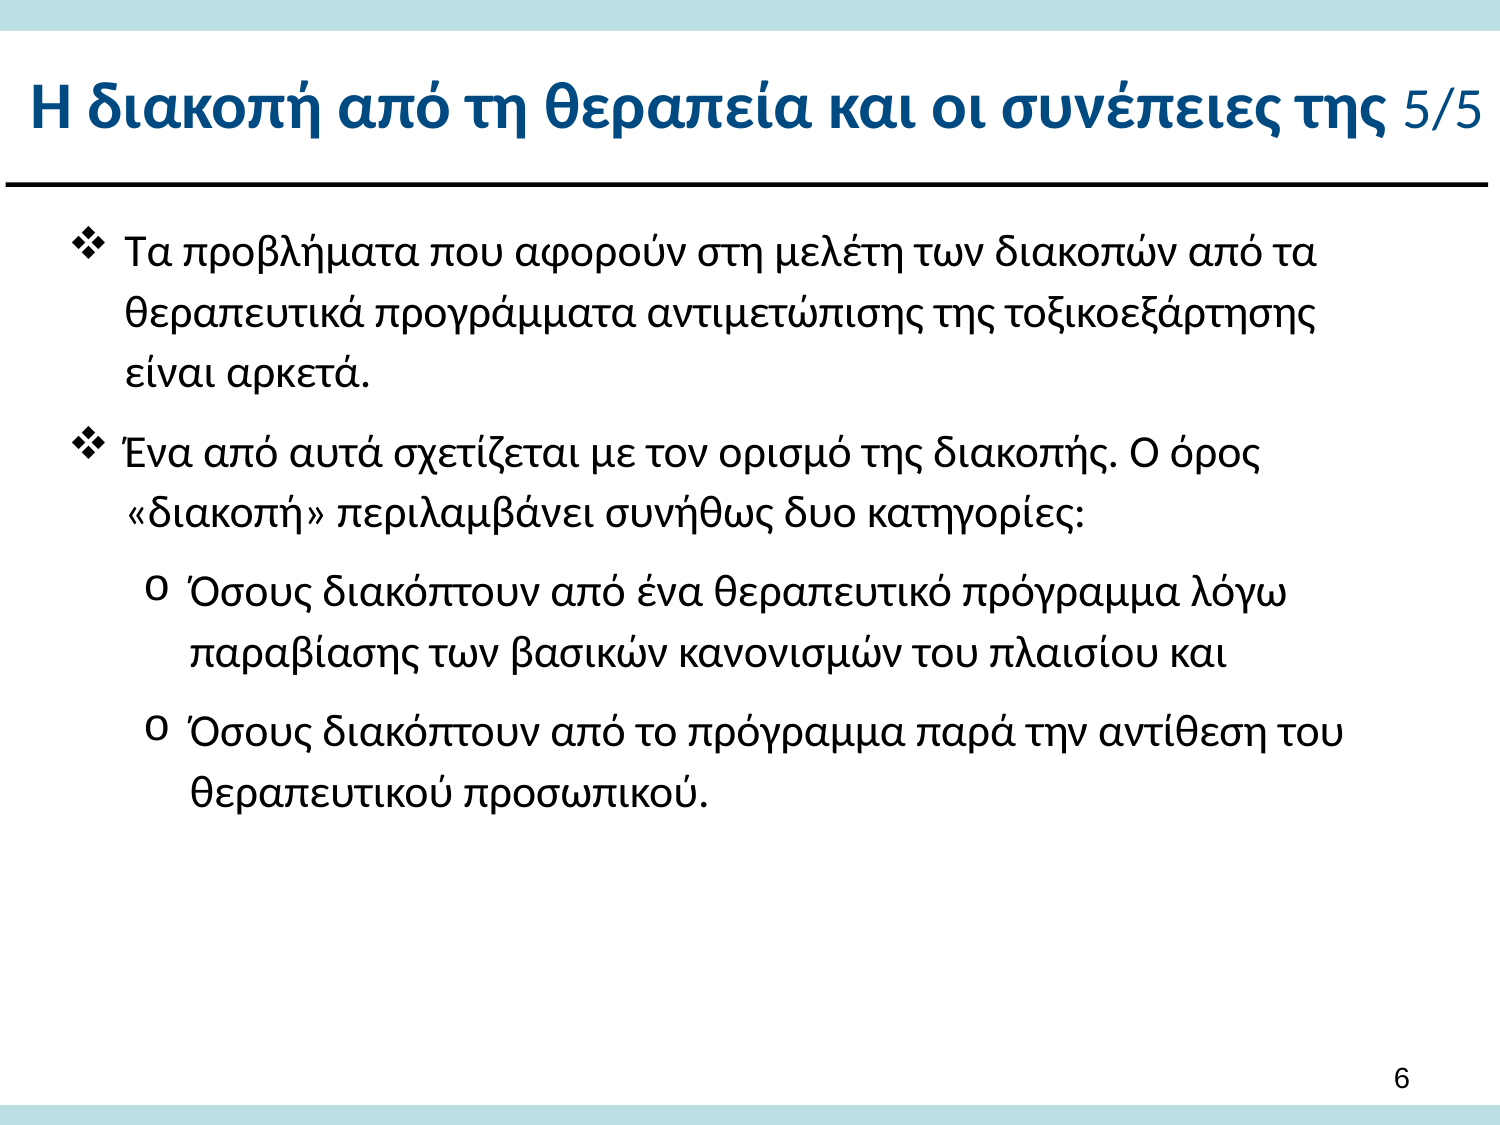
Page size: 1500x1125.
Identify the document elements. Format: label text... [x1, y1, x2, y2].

title Η διακοπή από τη θεραπεία και οι συνέπειες της 5/5 [0, 30, 1500, 173]
slide_number 5 [1074, 1051, 1426, 1095]
list Τα προβλήματα που αφορούν στη μελέτη των διακοπών από τα θεραπευτικά προγράμματα αντιμετώπισης της τοξικοεξάρτησης είναι αρκετά. Ένα από αυτά σχετίζεται με τον ορισμό της διακοπής. Ο όρος «διακοπή» περιλαμβάνει συνήθως δυο κατηγορίες: Όσους διακόπτουν από ένα θεραπευτικό πρόγραμμα λόγω παραβίασης των βασικών κανονισμών του πλαισίου και Όσους διακόπτουν από το πρόγραμμα παρά την αντίθεση του θεραπευτικού προσωπικού. [53, 208, 1424, 1059]
